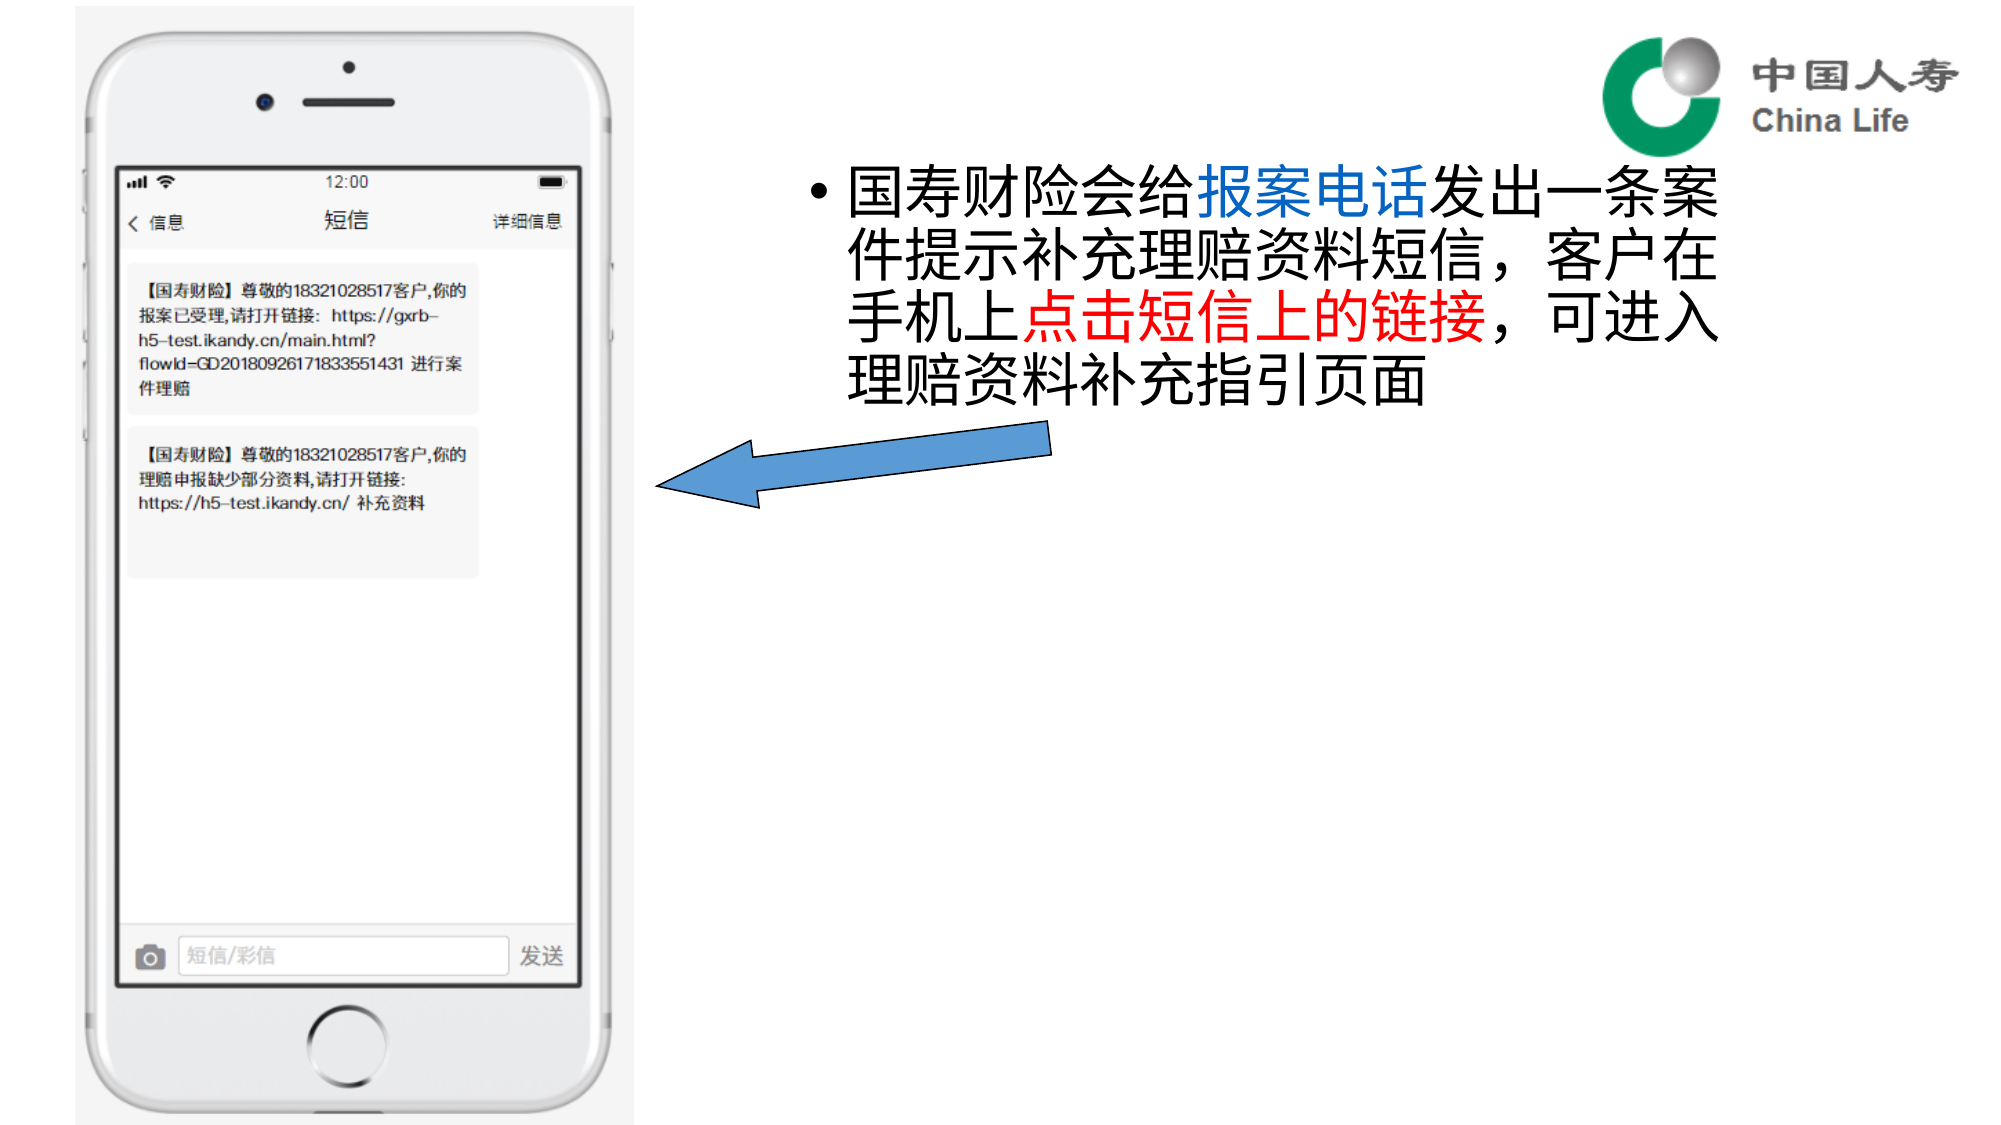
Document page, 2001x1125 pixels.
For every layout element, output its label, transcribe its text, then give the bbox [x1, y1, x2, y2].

picture [75, 6, 634, 1125]
picture [1592, 28, 1968, 165]
list 国寿财险会给报案电话发出一条案件提示补充理赔资料短信，客户在手机上点击短信上的链接，可进入理赔资料补充指引页面 [794, 155, 1775, 1073]
text_box [656, 421, 1052, 508]
